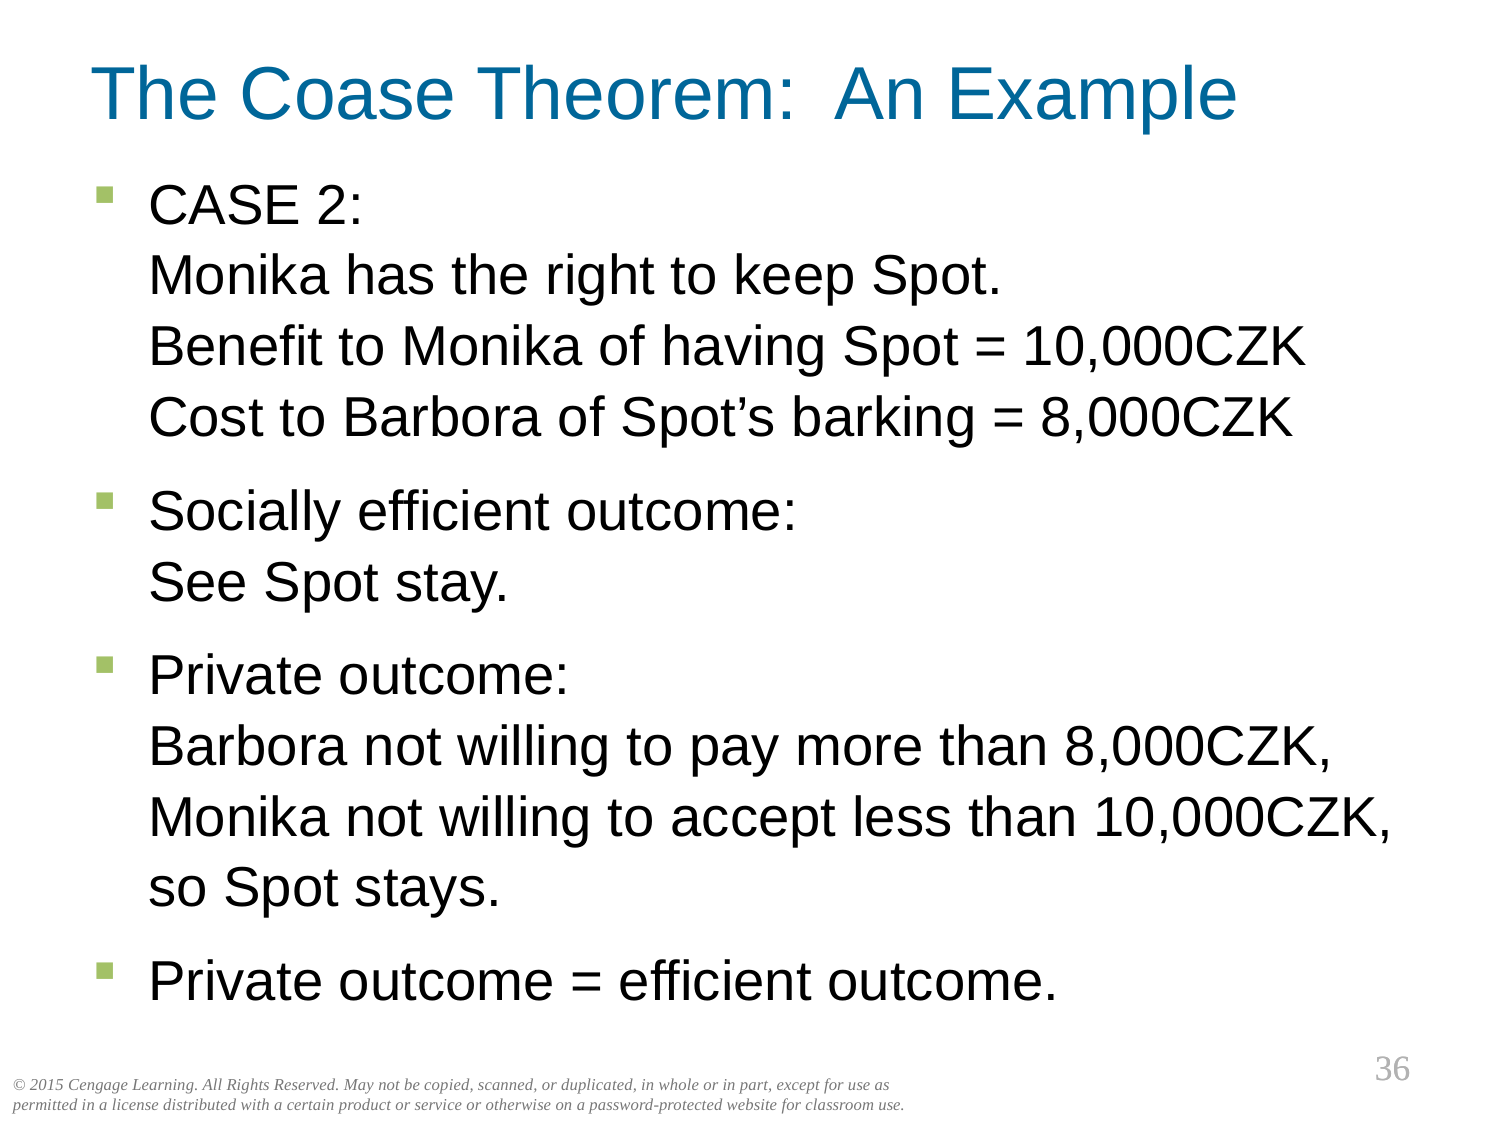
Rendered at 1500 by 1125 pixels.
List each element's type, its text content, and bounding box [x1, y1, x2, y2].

title The Coase Theorem: An Example [75, 35, 1425, 143]
list CASE 2: Monika has the right to keep Spot. Benefit to Monika of having Spot = 10,000CZK Cost to Barbora of Spot’s barking = 8,000CZK Socially efficient outcome: See Spot stay. Private outcome: Barbora not willing to pay more than 8,000CZK, Monika not willing to accept less than 10,000CZK, so Spot stays. Private outcome = efficient outcome. [76, 157, 1427, 1061]
